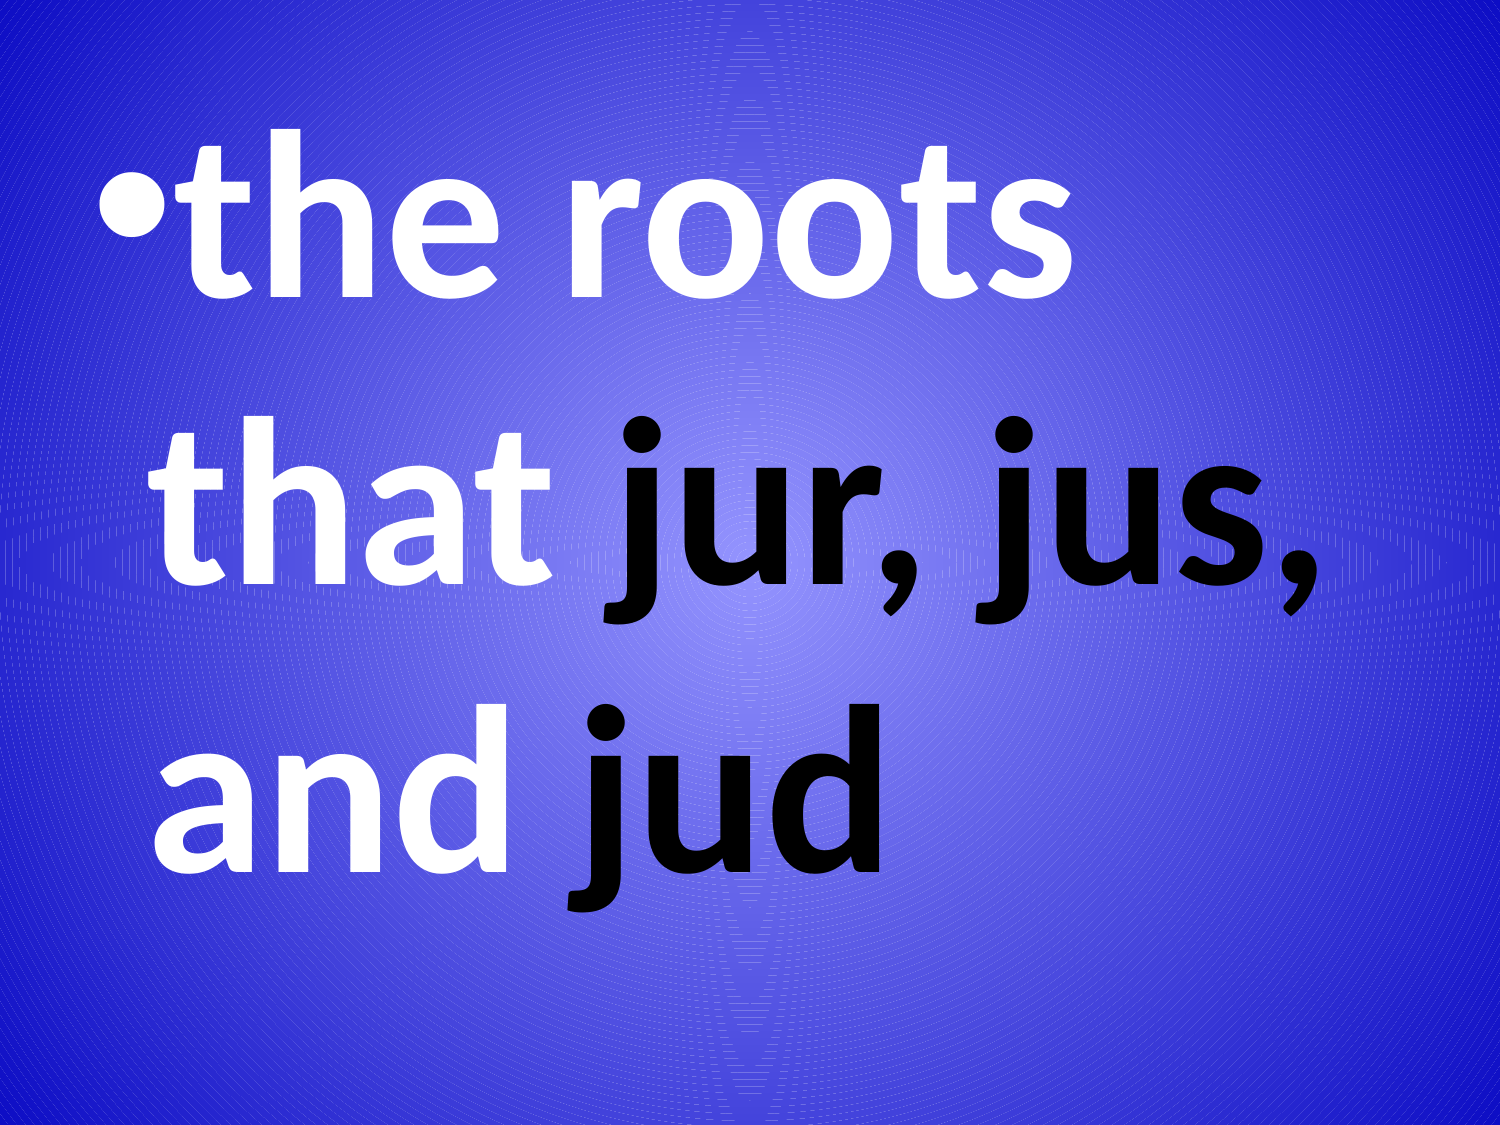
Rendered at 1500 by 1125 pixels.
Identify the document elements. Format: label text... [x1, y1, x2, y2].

list the roots that jur, jus, and jud [75, 50, 1425, 1005]
